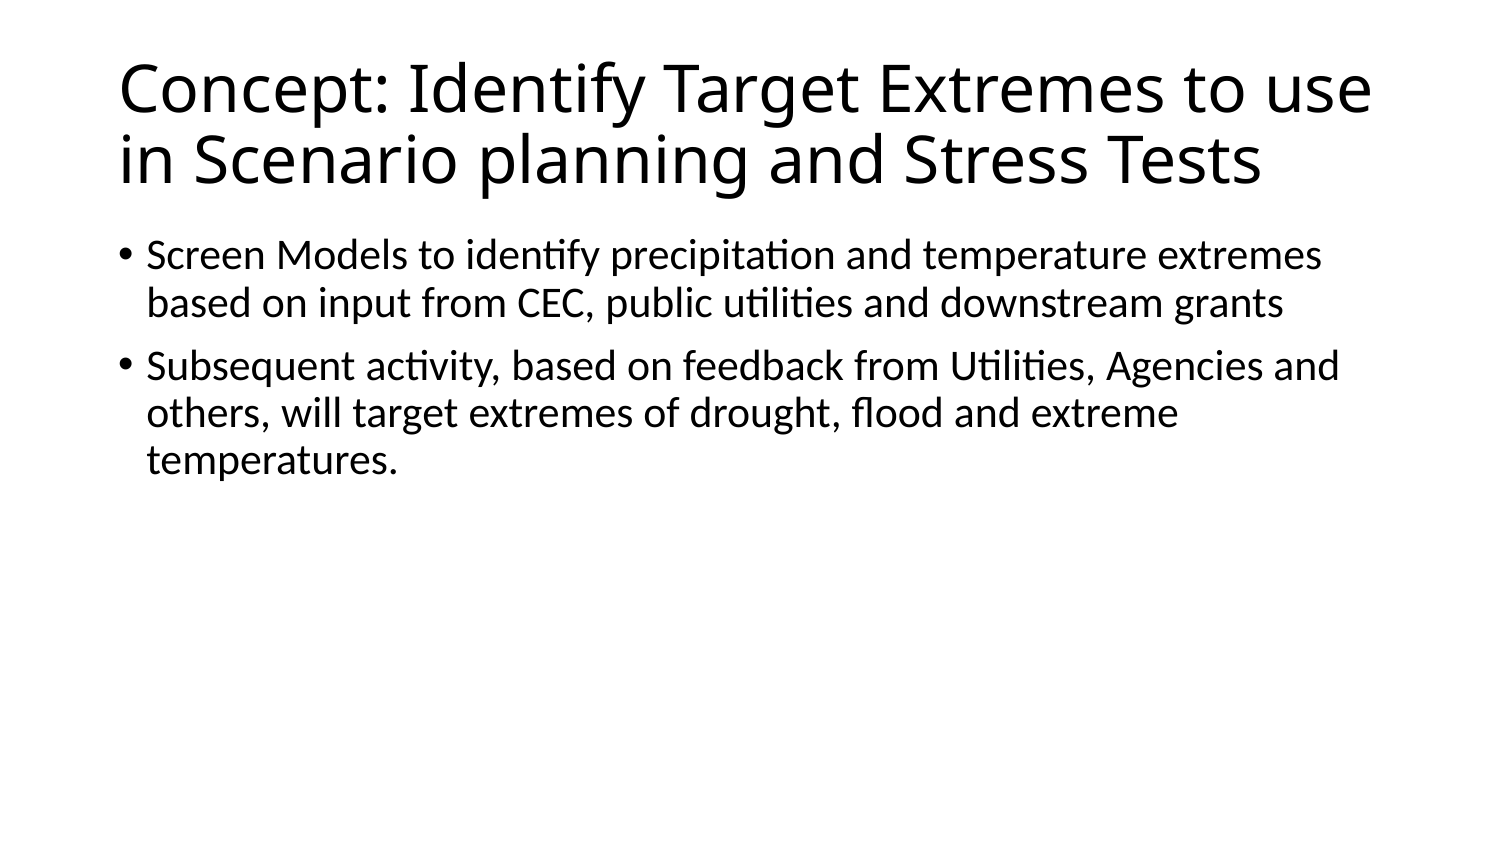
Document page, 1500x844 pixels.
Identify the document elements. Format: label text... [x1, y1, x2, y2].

title Concept: Identify Target Extremes to use in Scenario planning and Stress Tests [103, 44, 1397, 208]
list Screen Models to identify precipitation and temperature extremes based on input from CEC, public utilities and downstream grants Subsequent activity, based on feedback from Utilities, Agencies and others, will target extremes of drought, flood and extreme temperatures. [103, 224, 1397, 760]
